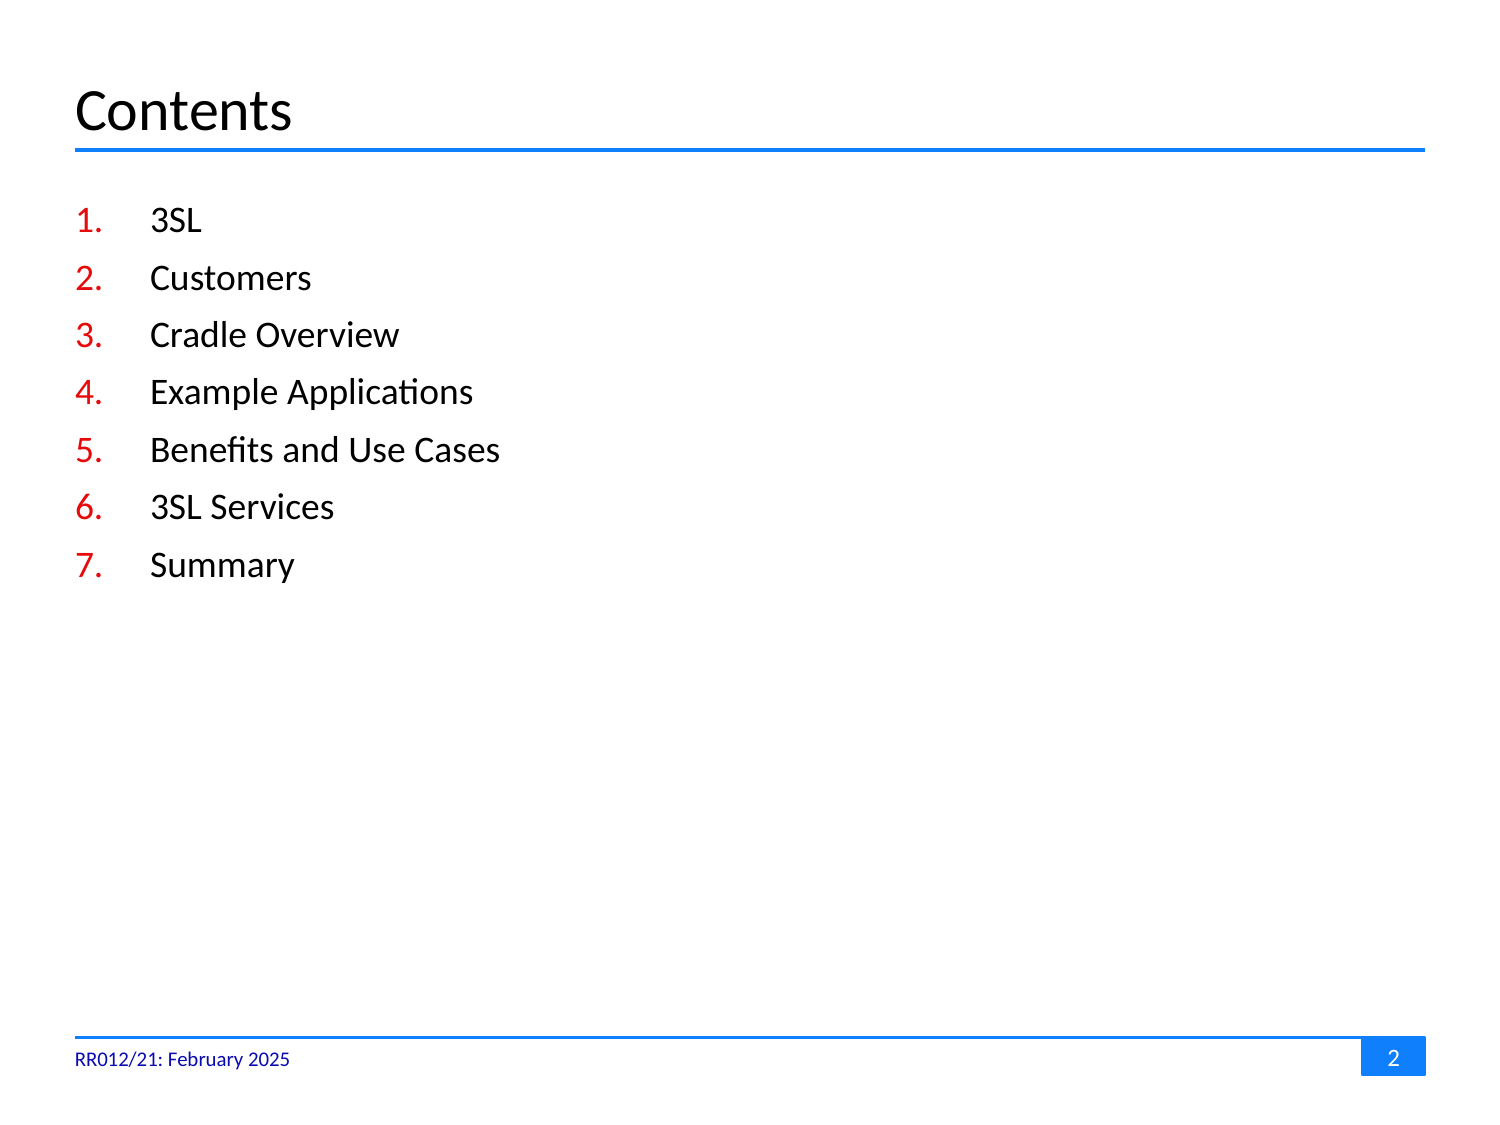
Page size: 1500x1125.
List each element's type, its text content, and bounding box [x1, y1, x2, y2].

list 3SL Customers Cradle Overview Example Applications Benefits and Use Cases 3SL Services Summary [75, 187, 1425, 1005]
title Contents [75, 62, 1425, 150]
